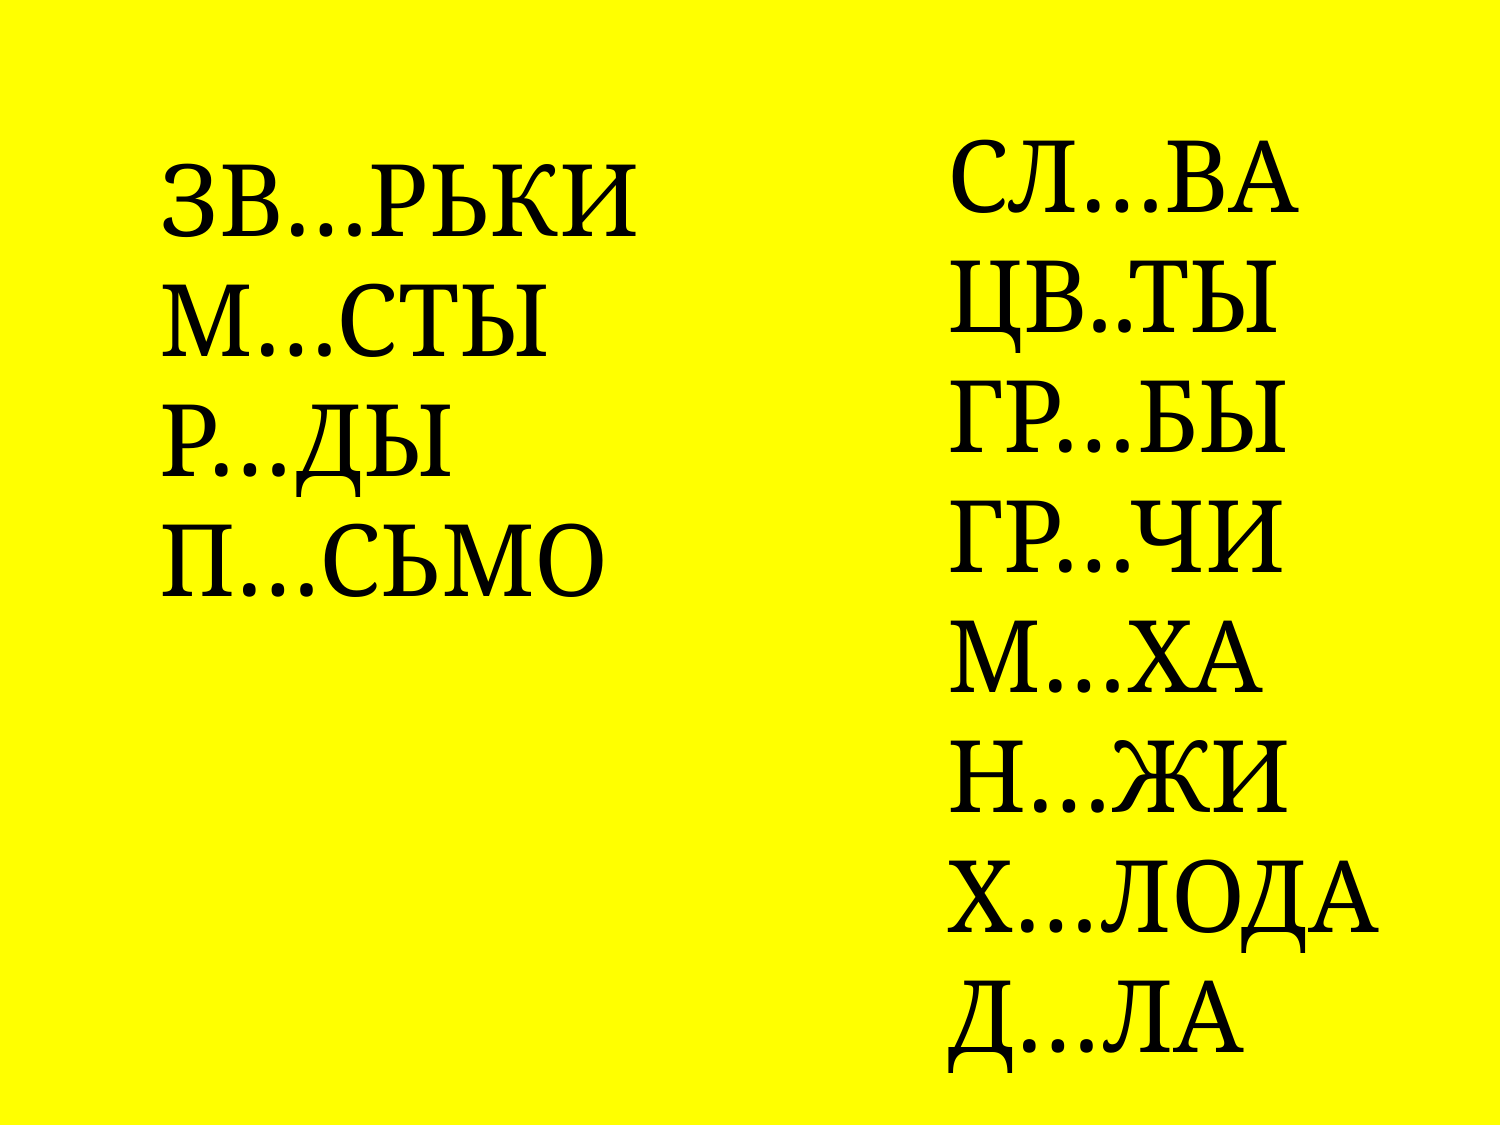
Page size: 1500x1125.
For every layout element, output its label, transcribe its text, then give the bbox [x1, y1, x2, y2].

text_box ЗВ…РЬКИ М…СТЫ Р…ДЫ П…СЬМО [144, 128, 655, 1125]
text_box СЛ…ВА ЦВ..ТЫ ГР…БЫ ГР…ЧИ М…ХА Н…ЖИ Х…ЛОДА Д…ЛА [932, 105, 1395, 1125]
